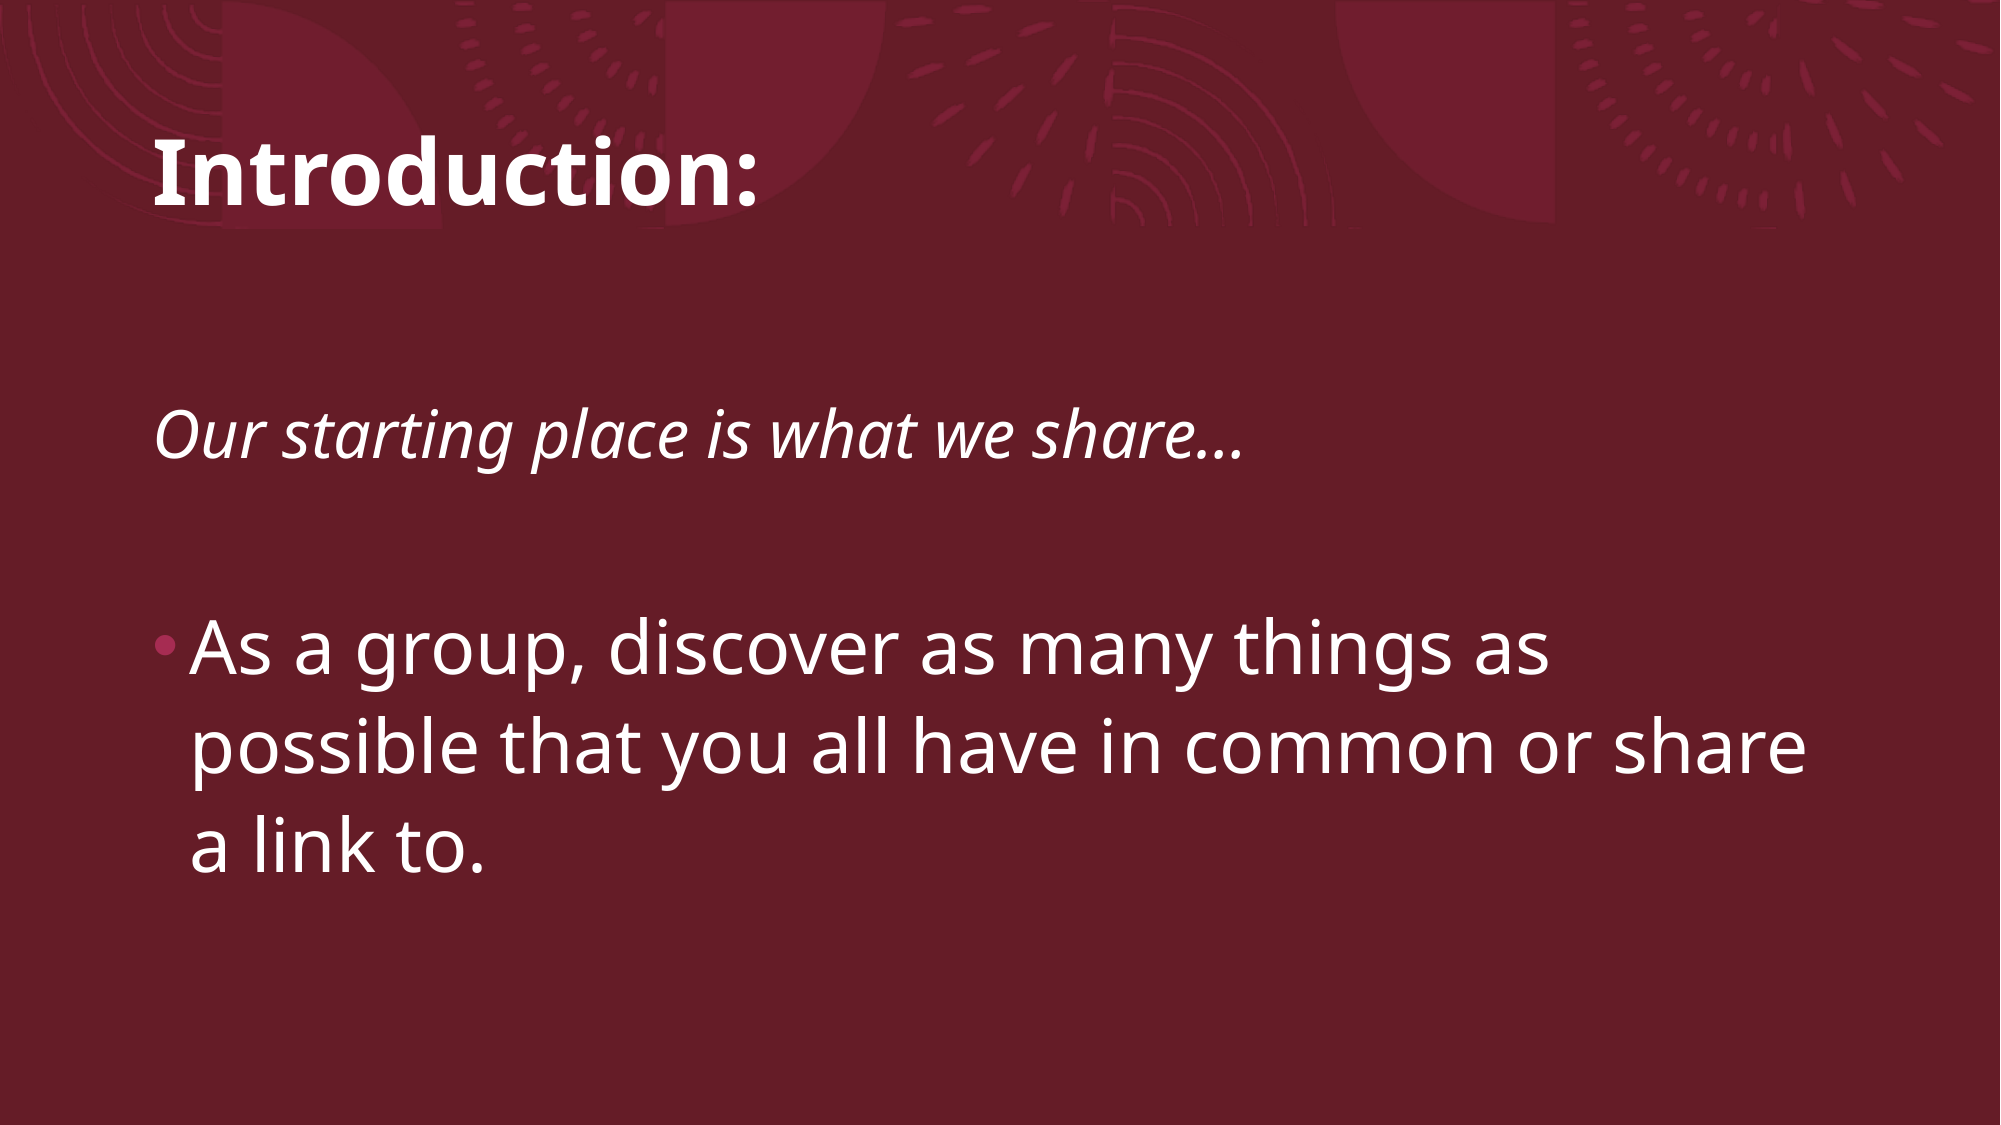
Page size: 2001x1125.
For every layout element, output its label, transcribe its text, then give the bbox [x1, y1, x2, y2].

list Our starting place is what we share… As a group, discover as many things as possible that you all have in common or share a link to. [137, 376, 1863, 1065]
title Introduction: [137, 60, 1863, 278]
